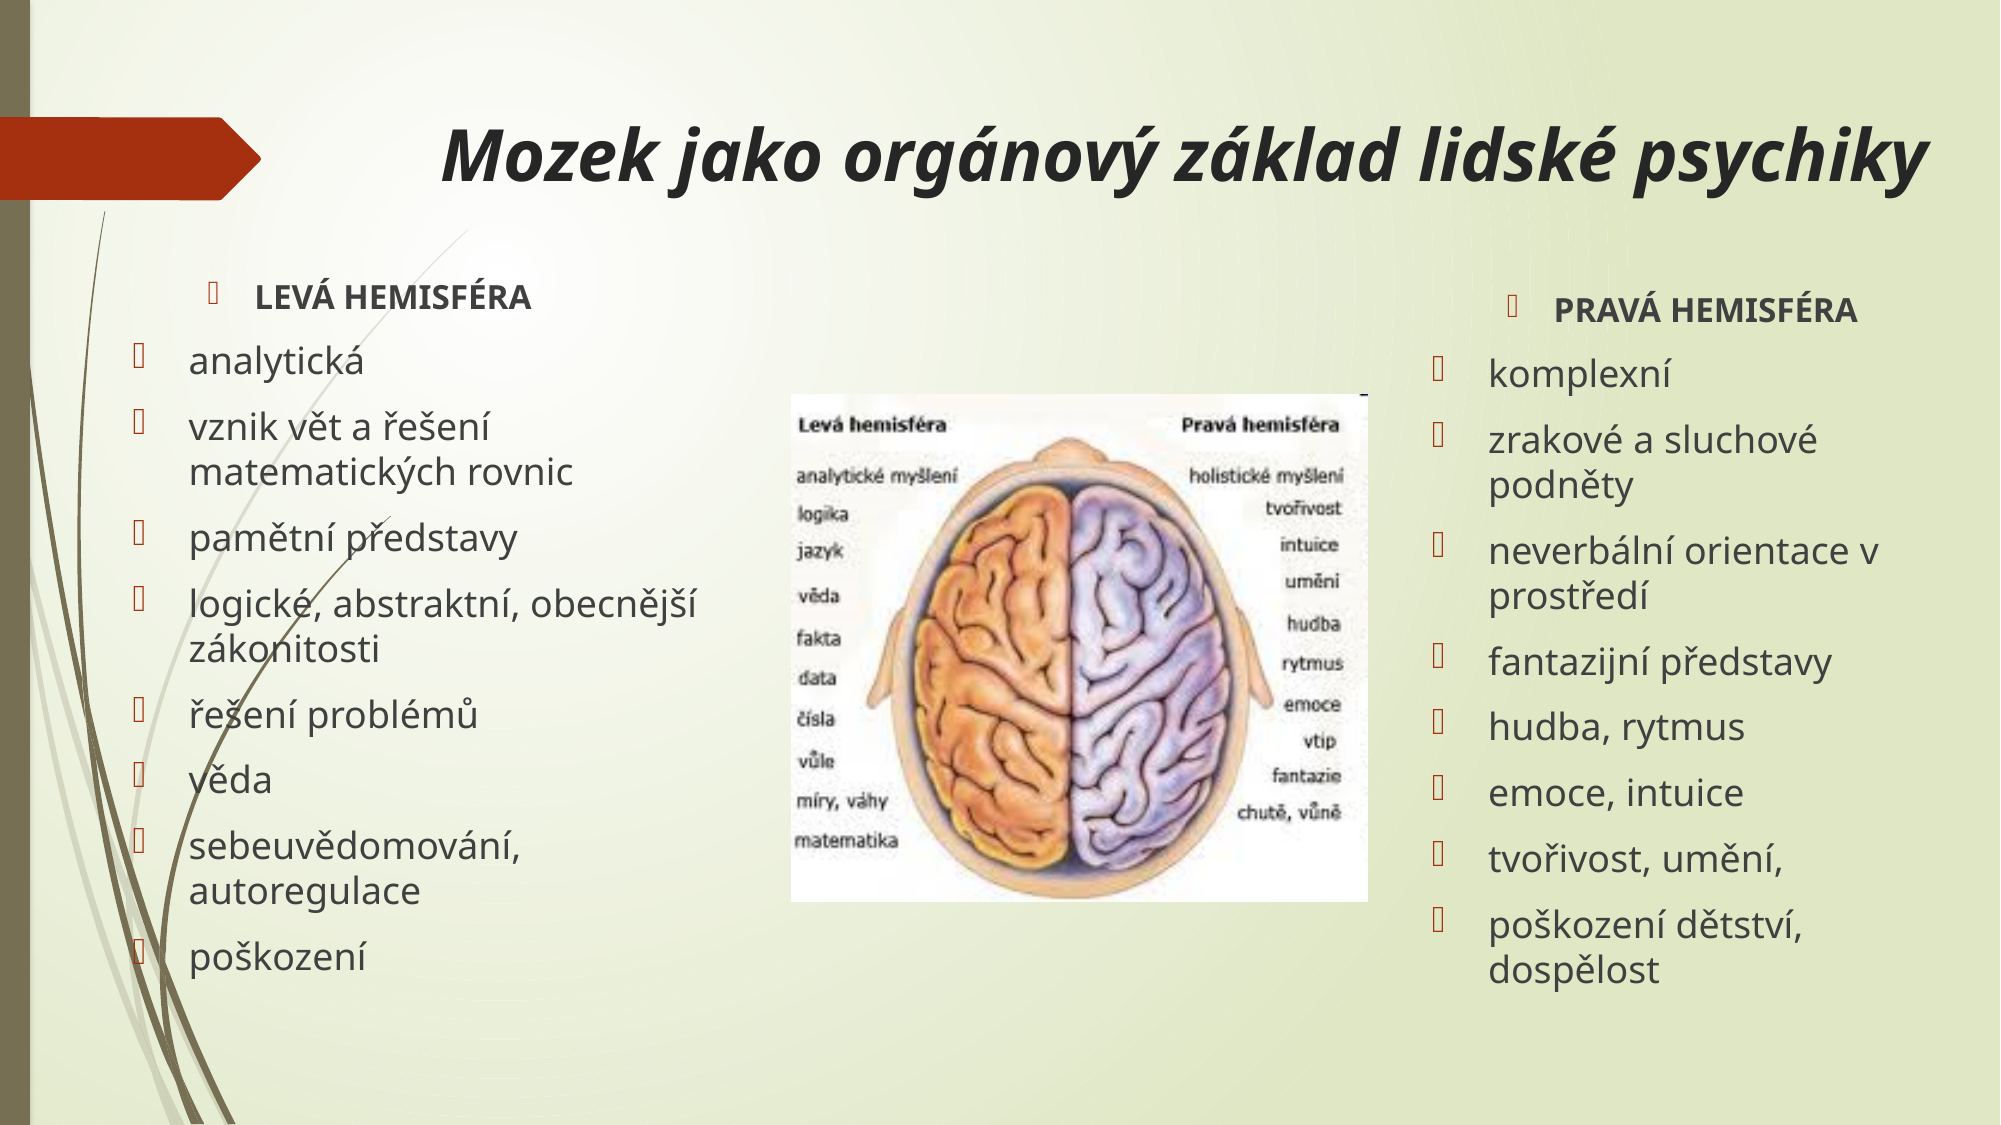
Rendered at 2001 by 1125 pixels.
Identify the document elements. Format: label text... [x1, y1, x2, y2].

picture [791, 394, 1368, 902]
text_box PRAVÁ HEMISFÉRA komplexní zrakové a sluchové podněty neverbální orientace v prostředí fantazijní představy hudba, rytmus emoce, intuice tvořivost, umění, poškození dětství, dospělost [1416, 281, 1920, 1023]
list LEVÁ HEMISFÉRA analytická vznik vět a řešení matematických rovnic pamětní představy logické, abstraktní, obecnější zákonitosti řešení problémů věda sebeuvědomování, autoregulace poškození [117, 269, 765, 1010]
title Mozek jako orgánový základ lidské psychiky [425, 102, 1957, 313]
